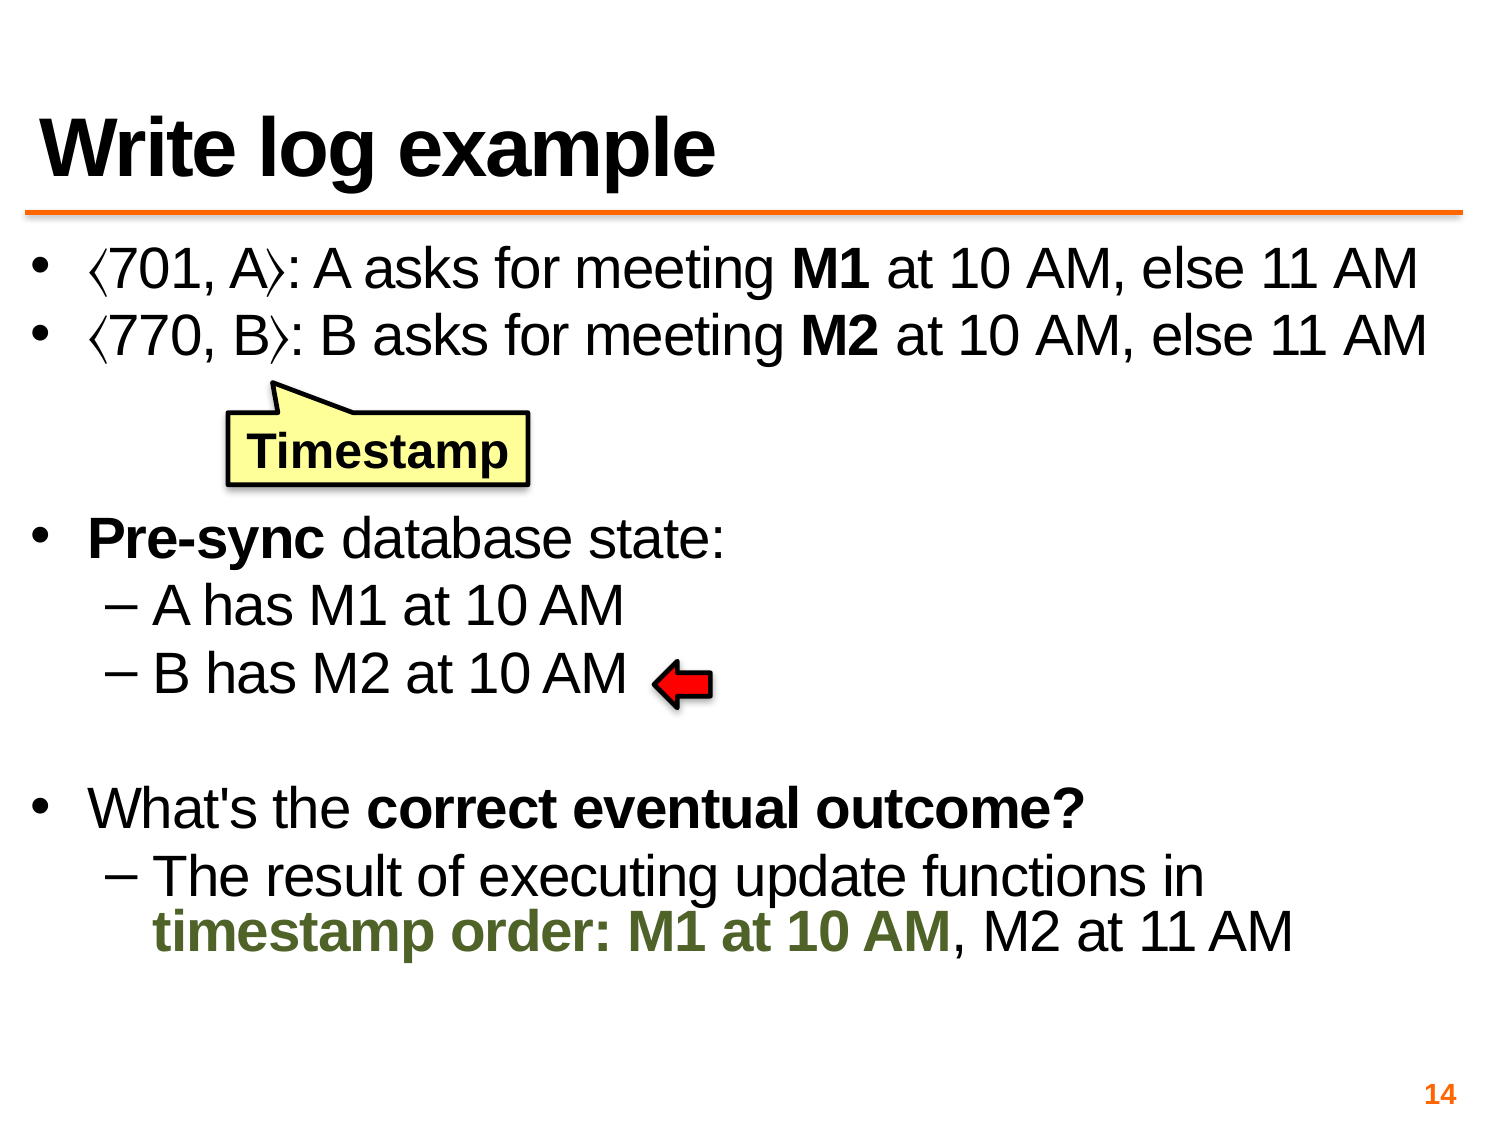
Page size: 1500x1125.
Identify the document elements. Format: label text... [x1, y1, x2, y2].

text_box Timestamp [227, 381, 529, 486]
list 〈701, A〉: A asks for meeting M1 at 10 AM, else 11 AM 〈770, B〉: B asks for meeting M2 at 10 AM, else 11 AM Pre-sync database state: A has M1 at 10 AM B has M2 at 10 AM What's the correct eventual outcome? The result of executing update functions in timestamp order: M1 at 10 AM, M2 at 11 AM [24, 237, 1463, 1063]
title Write log example [24, 24, 1463, 201]
text_box [653, 660, 712, 709]
slide_number 14 [1112, 1074, 1463, 1110]
